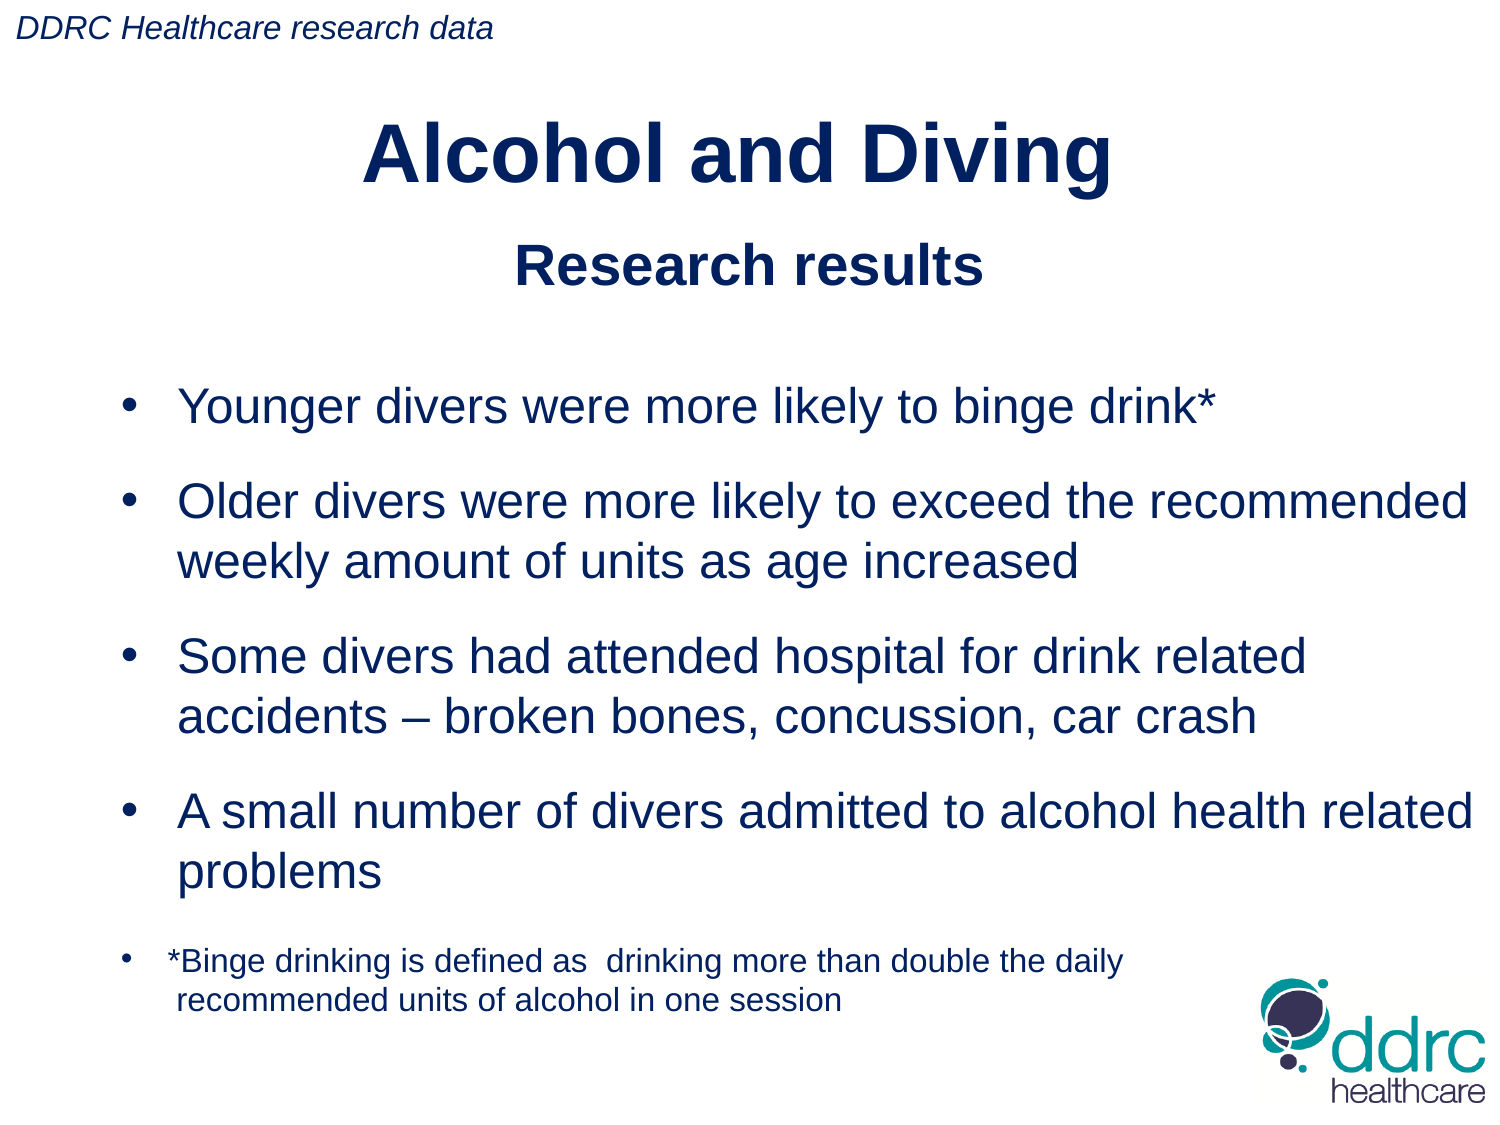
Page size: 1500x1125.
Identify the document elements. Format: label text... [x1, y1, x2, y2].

text_box Younger divers were more likely to binge drink* Older divers were more likely to exceed the recommended weekly amount of units as age increased Some divers had attended hospital for drink related accidents – broken bones, concussion, car crash A small number of divers admitted to alcohol health related problems *Binge drinking is defined as drinking more than double the daily recommended units of alcohol in one session [106, 366, 1500, 1026]
text_box Research results [499, 220, 1001, 305]
text_box Alcohol and Diving [336, 92, 1140, 207]
picture [1257, 1026, 1485, 1103]
text_box DDRC Healthcare research data [0, 0, 510, 54]
